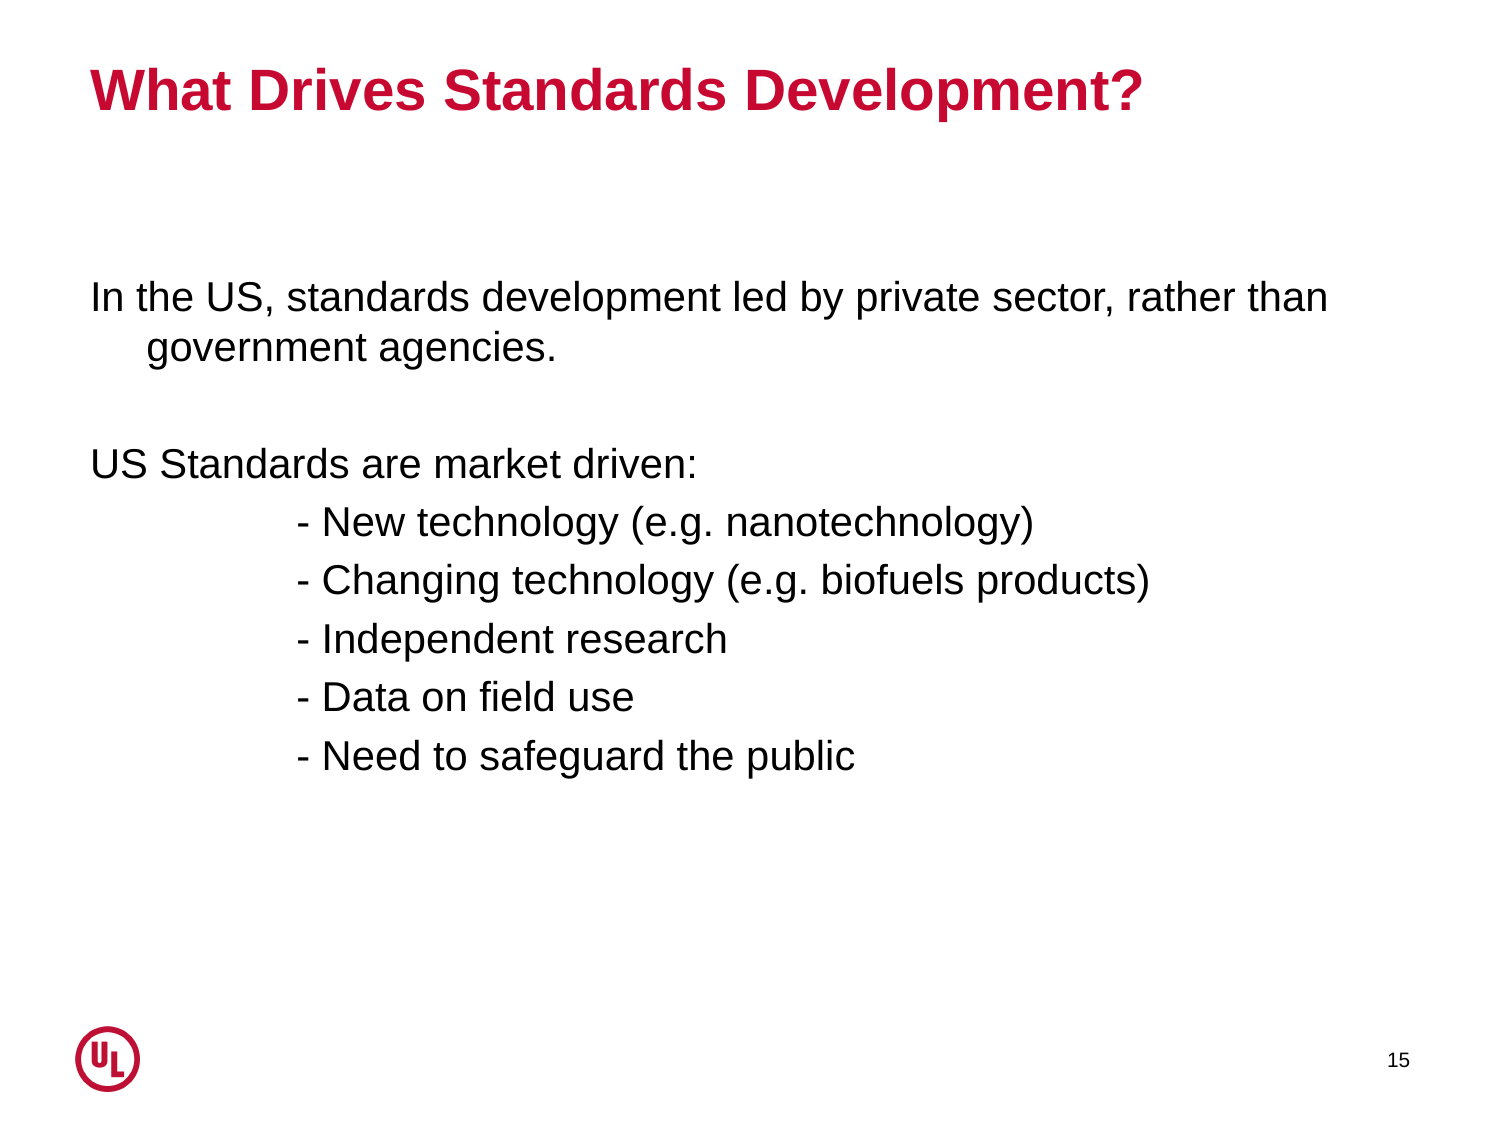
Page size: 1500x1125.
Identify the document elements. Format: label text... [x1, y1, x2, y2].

slide_number 15 [1319, 1029, 1425, 1090]
list In the US, standards development led by private sector, rather than government agencies. US Standards are market driven: - New technology (e.g. nanotechnology) - Changing technology (e.g. biofuels products) - Independent research - Data on field use - Need to safeguard the public [74, 262, 1426, 1006]
picture [75, 1026, 140, 1092]
title What Drives Standards Development? [74, 44, 1426, 233]
